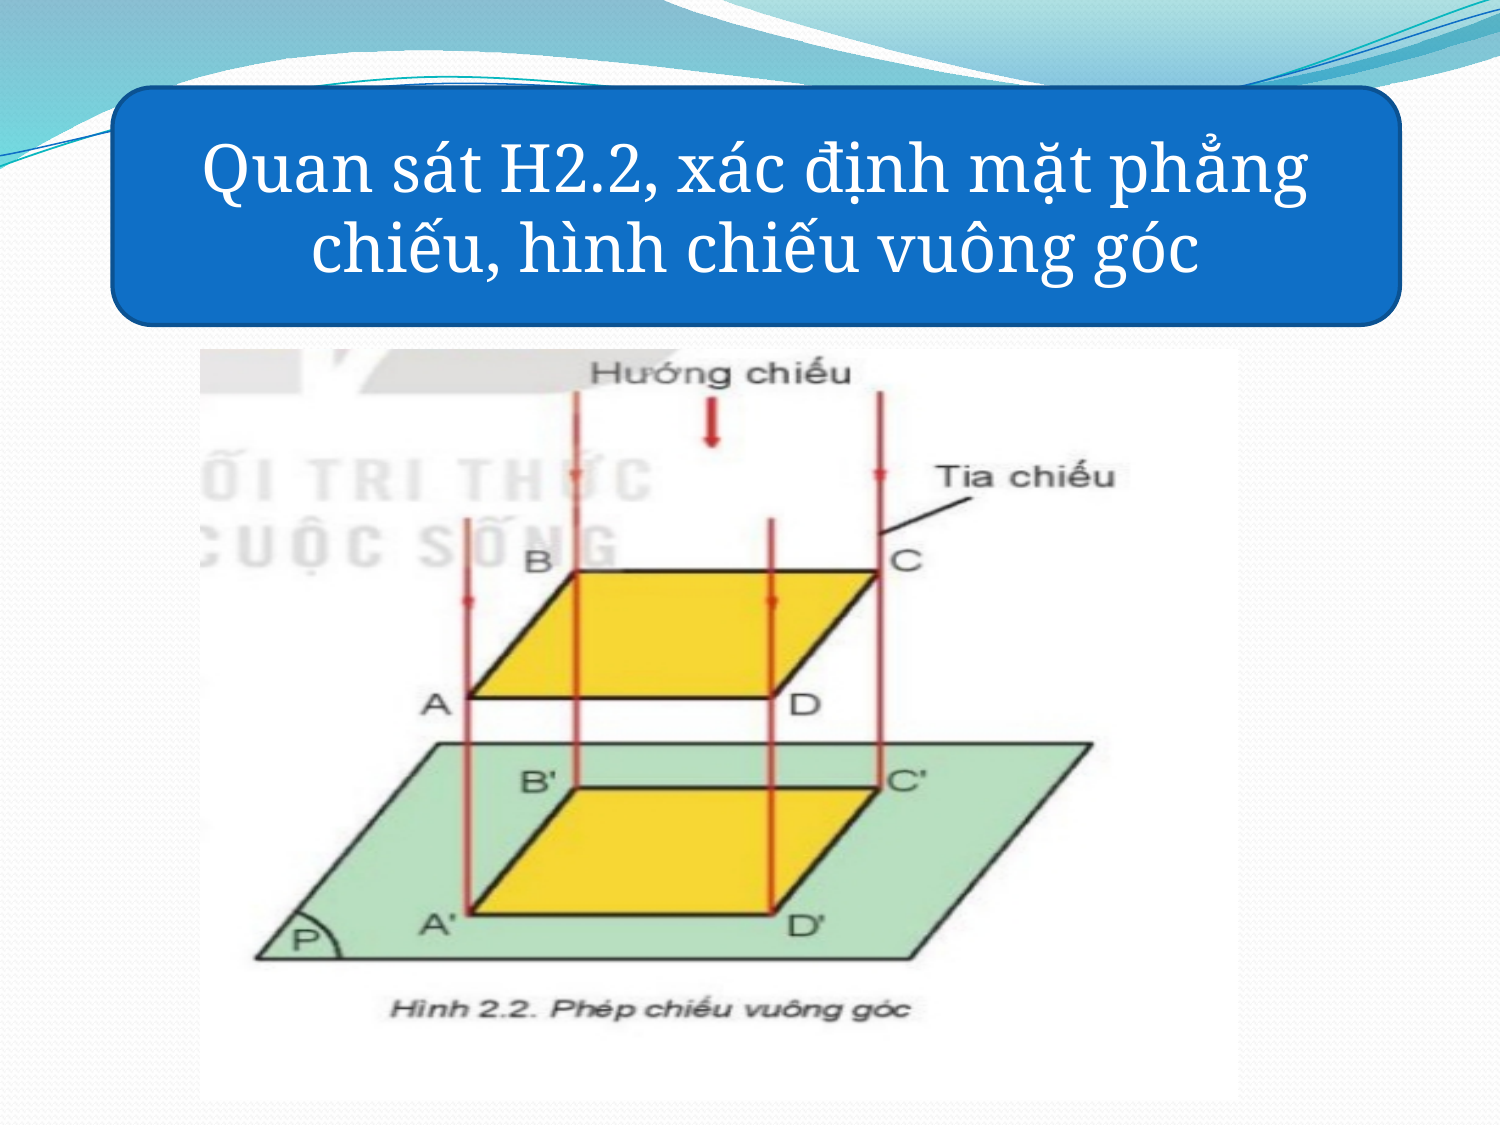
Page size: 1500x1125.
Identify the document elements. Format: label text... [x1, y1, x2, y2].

text_box Quan sát H2.2, xác định mặt phẳng chiếu, hình chiếu vuông góc [110, 85, 1403, 328]
picture [199, 349, 1238, 1101]
